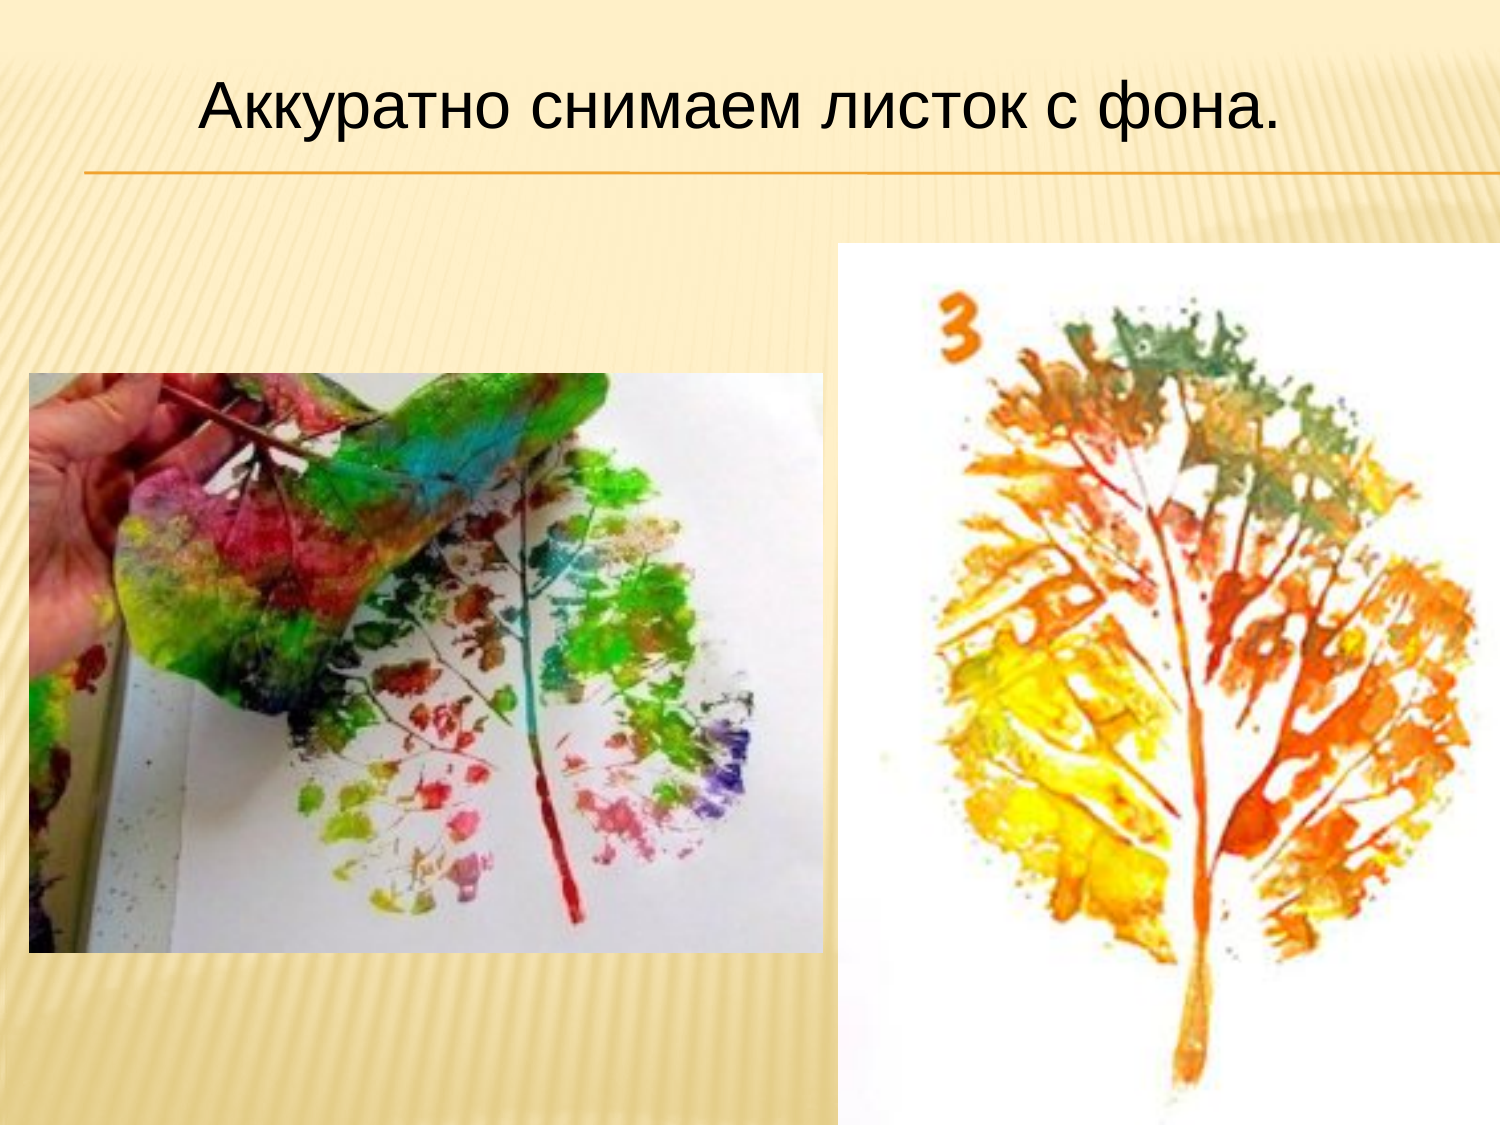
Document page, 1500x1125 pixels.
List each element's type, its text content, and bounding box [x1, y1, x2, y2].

picture [29, 373, 823, 953]
picture [838, 243, 1500, 1125]
text_box Аккуратно снимаем листок с фона. [0, 54, 1500, 150]
